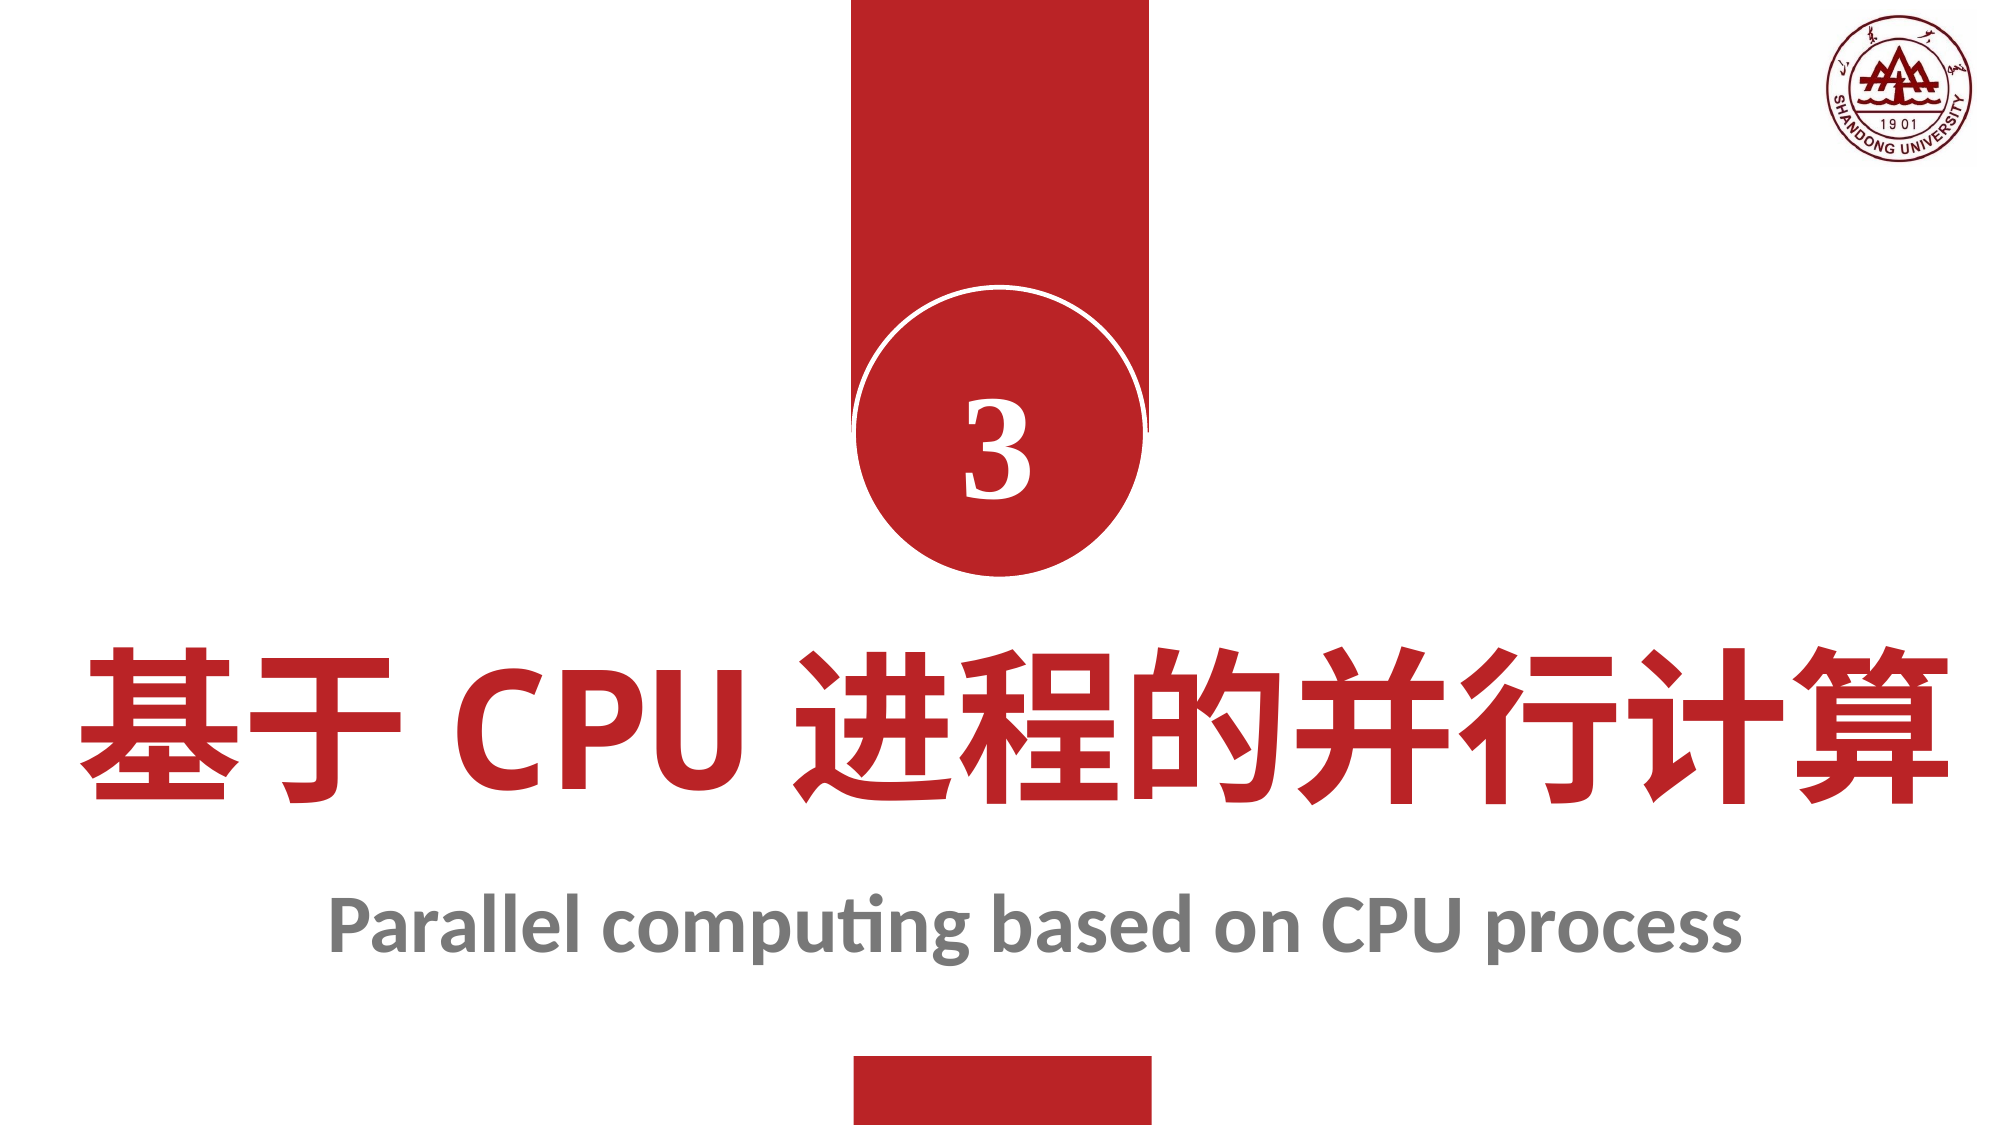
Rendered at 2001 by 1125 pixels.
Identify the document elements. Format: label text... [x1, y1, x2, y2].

text_box [851, 347, 879, 520]
text_box 3 [879, 340, 1117, 536]
text_box [893, 536, 1106, 582]
text_box [851, 1054, 1154, 1125]
picture [1820, 9, 1977, 167]
text_box [1117, 343, 1148, 523]
text_box [884, 285, 1115, 340]
text_box 基于CPU进程的并行计算Parallel computing based on CPU process [54, 670, 2000, 977]
text_box [849, 0, 1151, 434]
